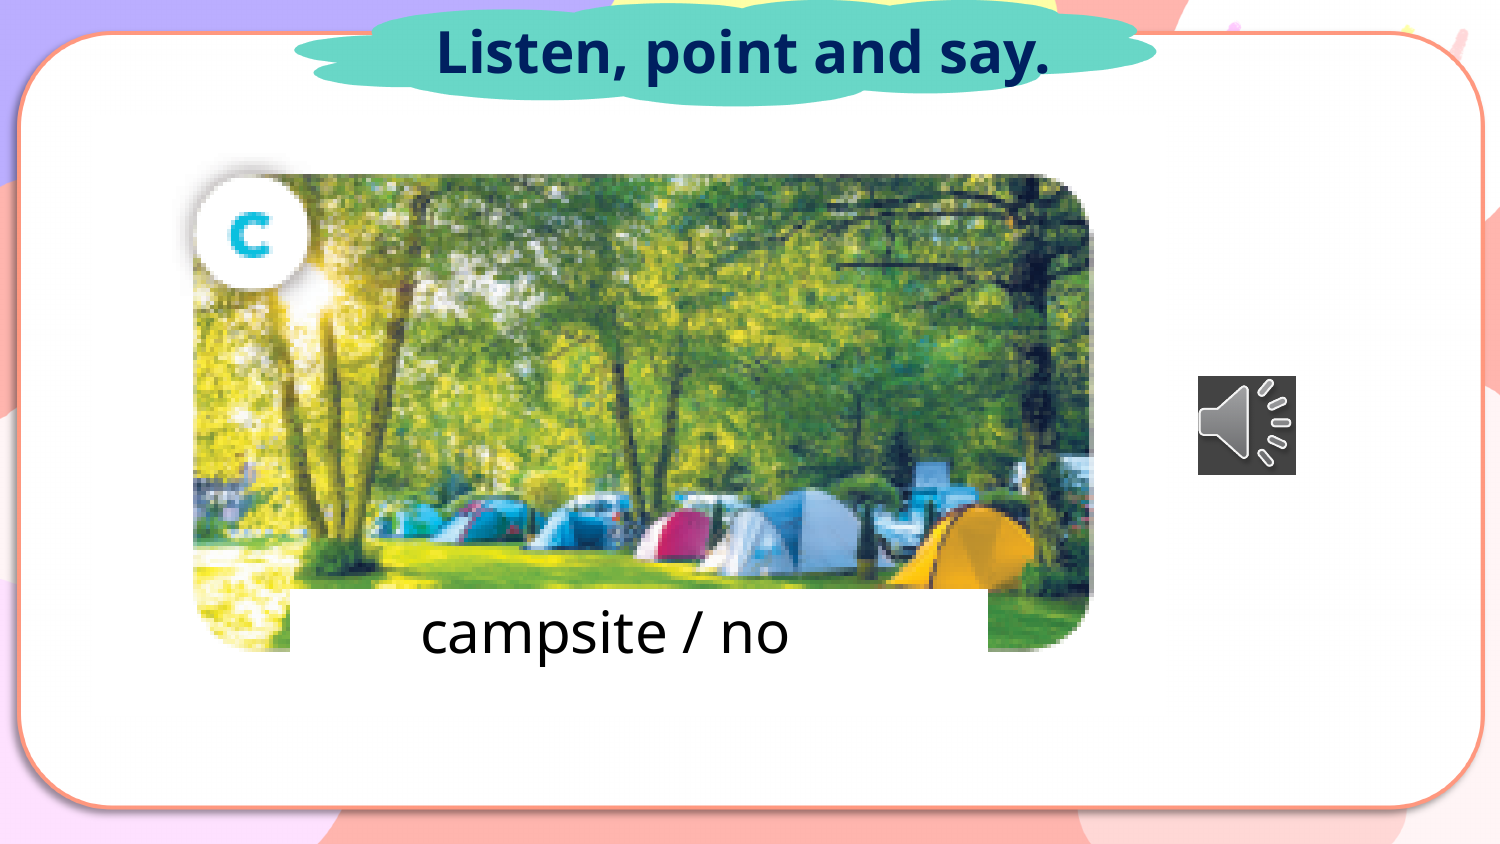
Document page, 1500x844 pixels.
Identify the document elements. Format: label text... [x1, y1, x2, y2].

text_box Listen, point and say. [382, 0, 1104, 66]
picture [0, 0, 1500, 844]
